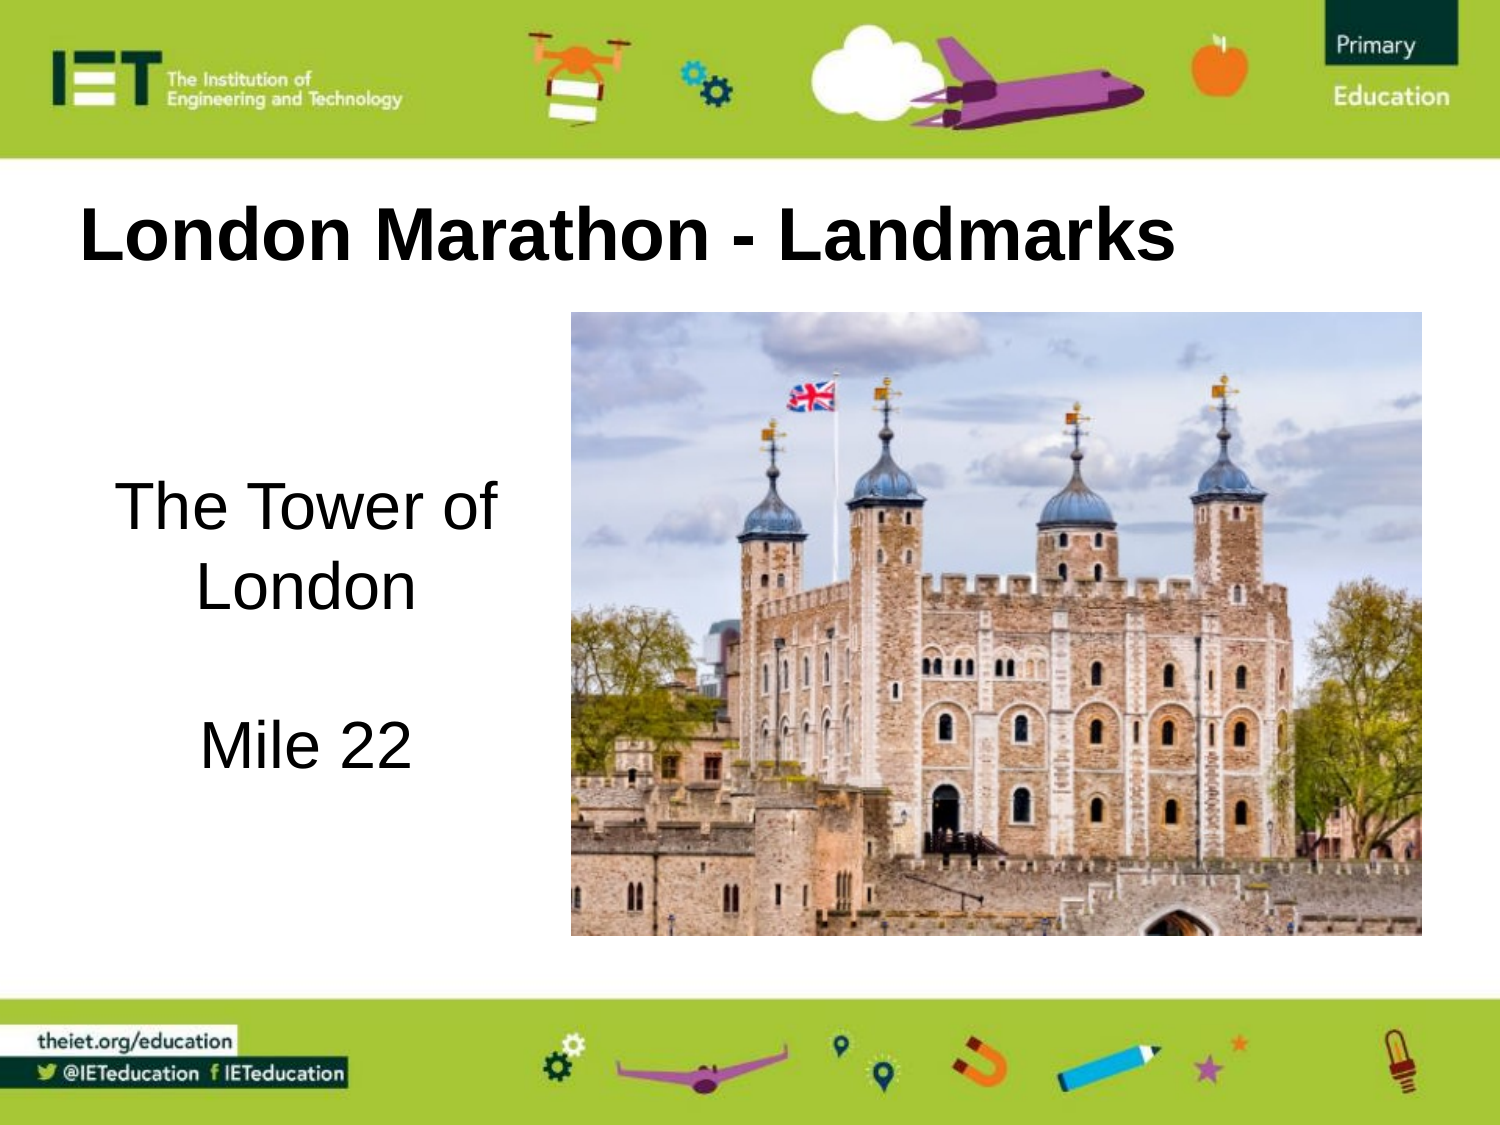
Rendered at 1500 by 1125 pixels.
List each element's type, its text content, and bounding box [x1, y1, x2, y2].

text_box [0, 171, 1484, 306]
text_box The Tower of London Mile 22 [78, 455, 535, 790]
text_box London Marathon - Landmarks [64, 177, 1267, 283]
picture [0, 0, 1500, 1125]
